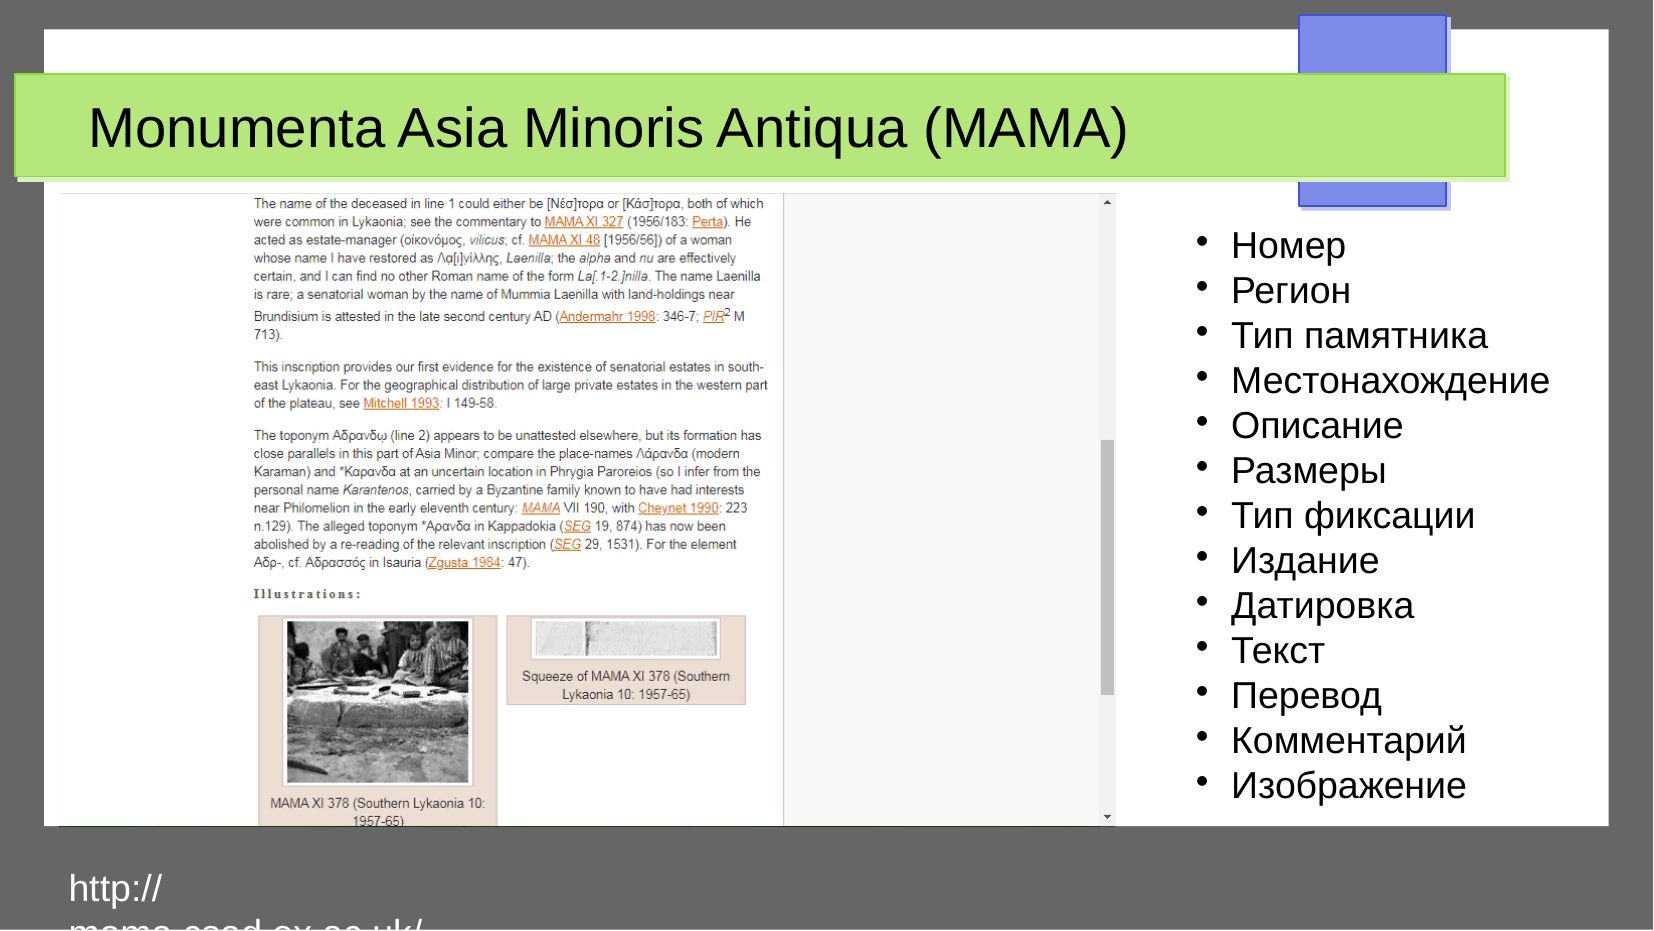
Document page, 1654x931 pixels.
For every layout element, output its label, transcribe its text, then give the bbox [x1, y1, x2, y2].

picture [58, 193, 1117, 827]
text_box Номер Регион Тип памятника Местонахождение Описание Размеры Тип фиксации Издание Датировка Текст Перевод Комментарий Изображение [1181, 214, 1595, 817]
text_box Monumenta Asia Minoris Antiqua (MAMA) [88, 73, 1506, 177]
text_box http://mama.csad.ox.ac.uk/ [53, 856, 532, 913]
